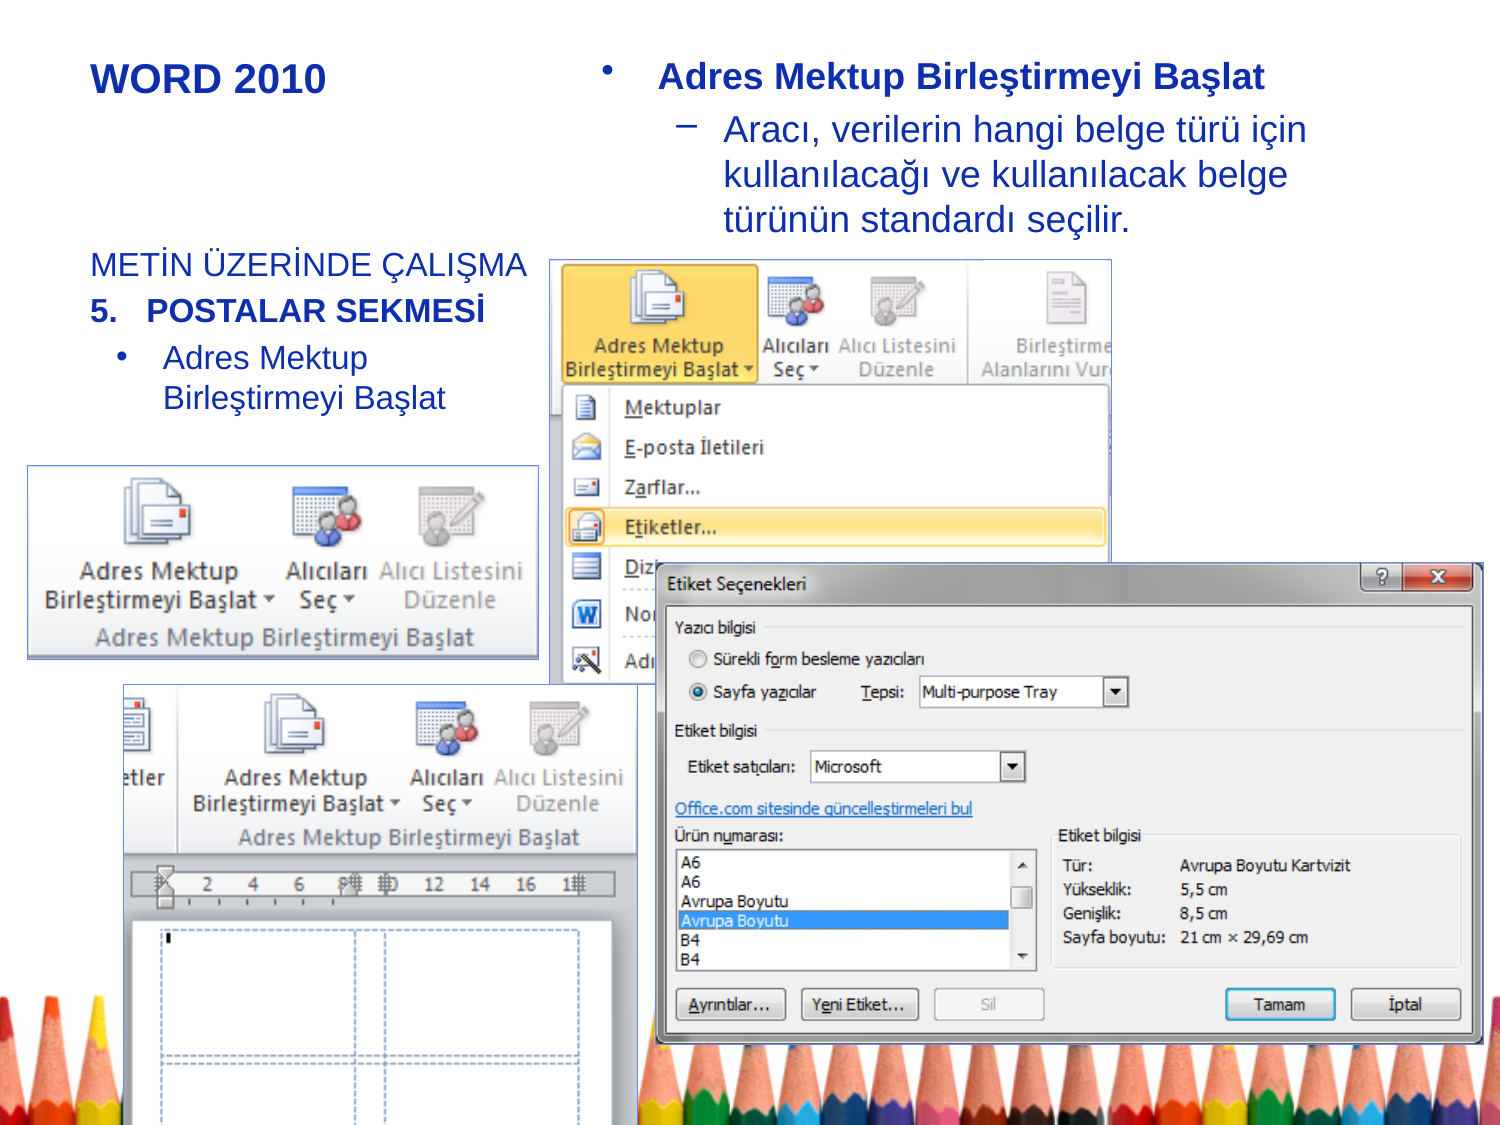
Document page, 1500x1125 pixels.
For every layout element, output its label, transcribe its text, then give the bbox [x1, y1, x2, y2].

list Adres Mektup Birleştirmeyi Başlat Aracı, verilerin hangi belge türü için kullanılacağı ve kullanılacak belge türünün standardı seçilir. [586, 44, 1425, 262]
list METİN ÜZERİNDE ÇALIŞMA POSTALAR SEKMESİ Adres Mektup Birleştirmeyi Başlat [75, 235, 569, 467]
list METİN ÜZERİNDE ÇALIŞMA POSTALAR SEKMESİ Adres Mektup Birleştirmeyi Başlat [75, 663, 544, 1005]
picture [0, 0, 1500, 1125]
title WORD 2010 [75, 44, 569, 235]
